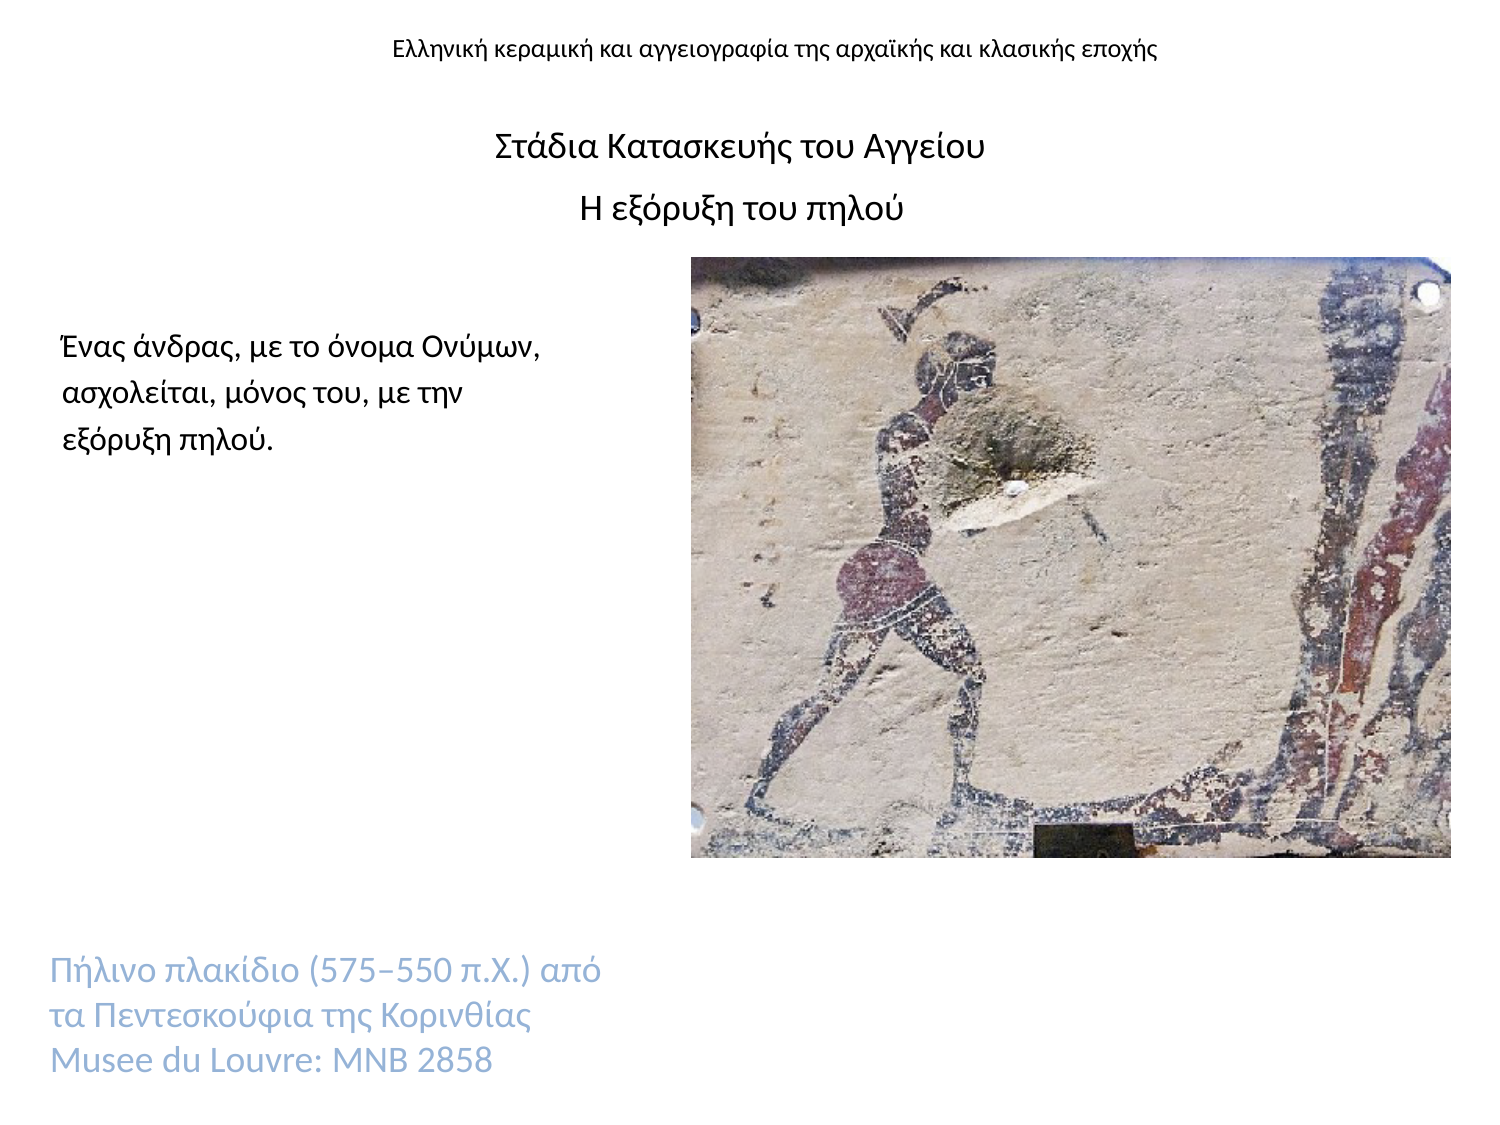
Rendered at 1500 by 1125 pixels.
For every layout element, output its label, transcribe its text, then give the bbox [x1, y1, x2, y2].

title Ελληνική κεραμική και αγγειογραφία της αρχαϊκής και κλασικής εποχής [140, 23, 1416, 71]
text_box Πήλινο πλακίδιο (575–550 π.Χ.) από τα Πεντεσκούφια της Κορινθίας Musee du Louvre: ΜΝΒ 2858 [35, 937, 786, 1088]
text_box Η εξόρυξη του πηλού [564, 175, 920, 236]
picture [691, 257, 1452, 858]
text_box Στάδια Κατασκευής του Αγγείου [480, 82, 1020, 174]
subtitle Ένας άνδρας, με το όνομα Ονύμων, ασχολείται, μόνος του, με την εξόρυξη πηλού. [46, 316, 575, 516]
